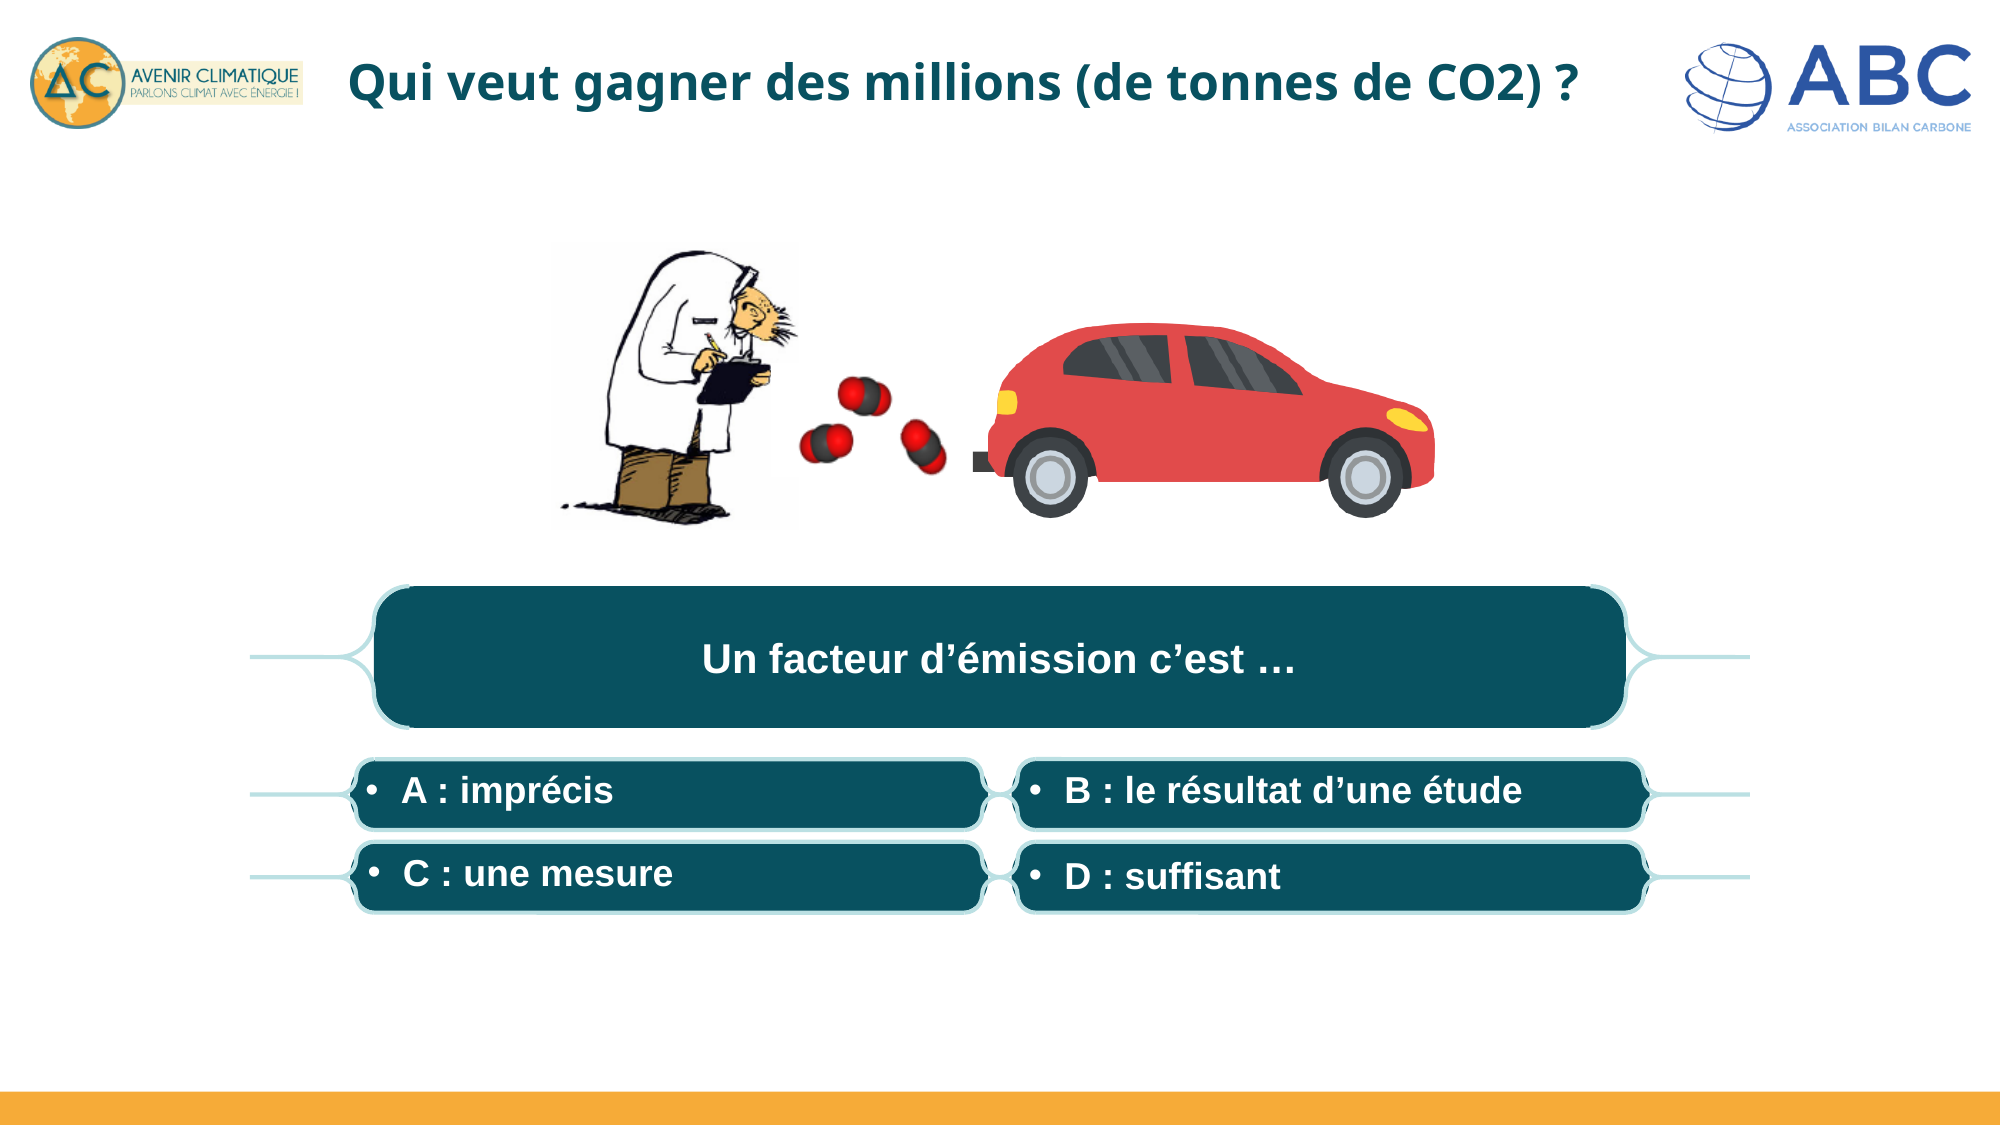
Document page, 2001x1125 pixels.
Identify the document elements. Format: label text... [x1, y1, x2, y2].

picture [550, 242, 972, 530]
picture [1685, 42, 1971, 134]
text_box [249, 585, 1751, 913]
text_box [972, 177, 1435, 663]
picture [30, 37, 303, 129]
title Qui veut gagner des millions (de tonnes de CO2) ? [332, 0, 1650, 161]
